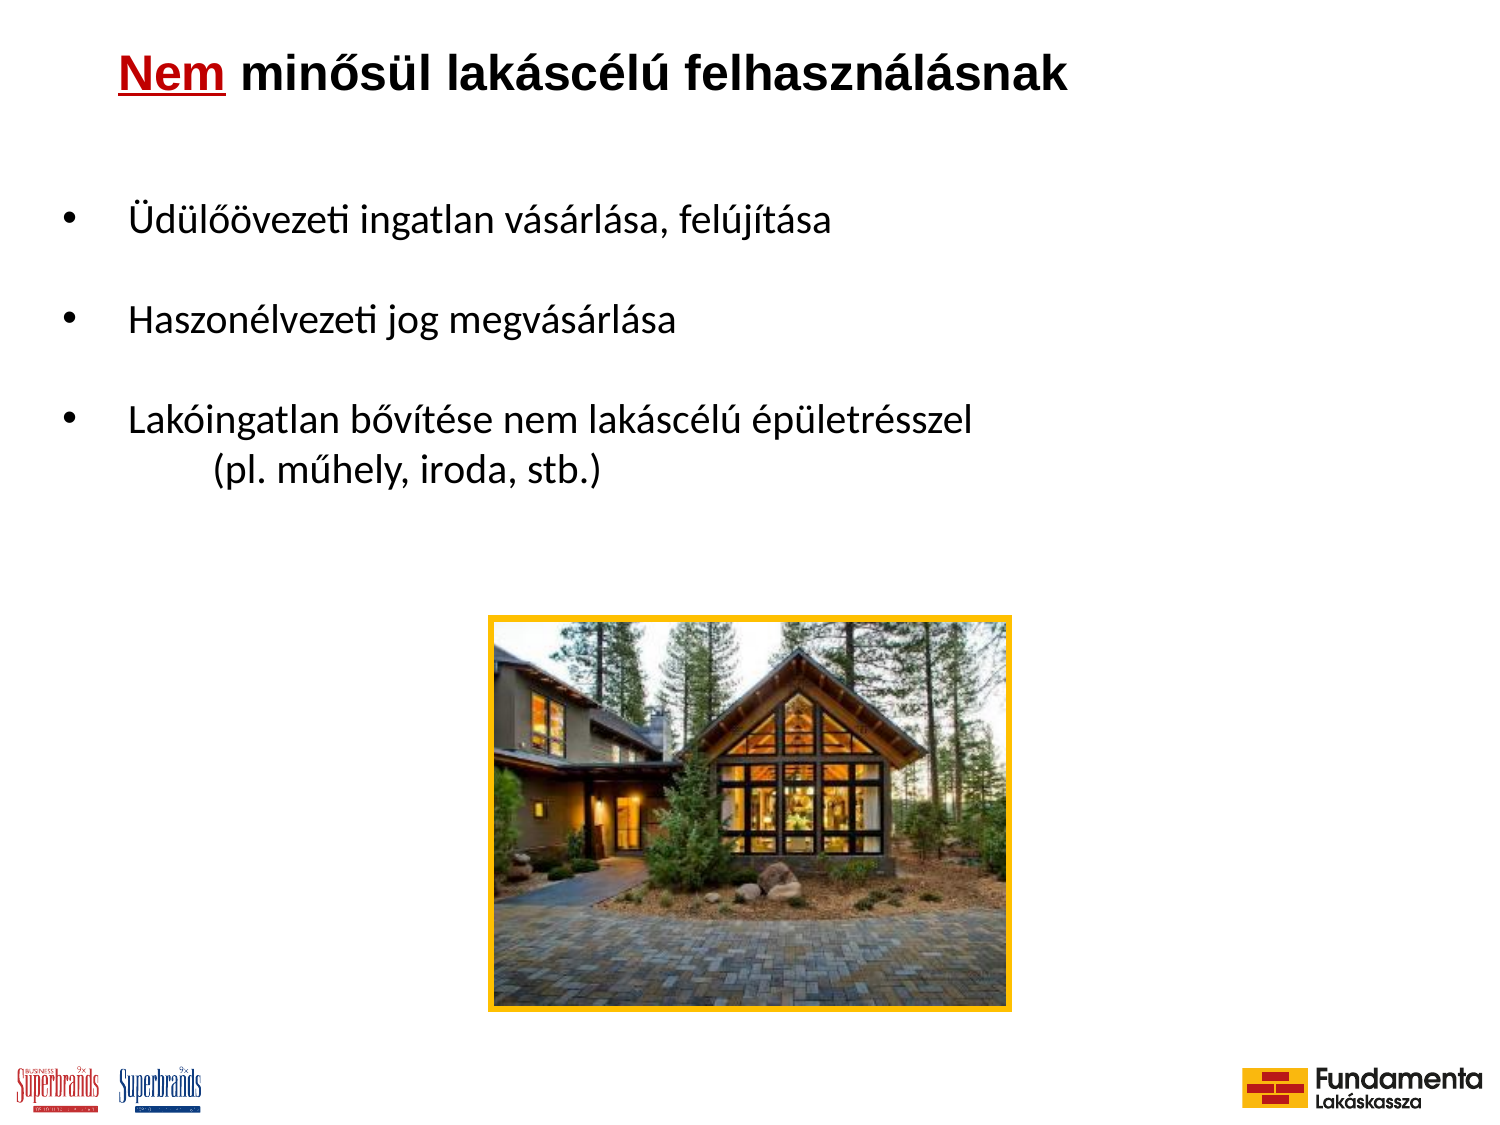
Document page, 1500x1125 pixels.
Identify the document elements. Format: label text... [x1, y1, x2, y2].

text_box Üdülőövezeti ingatlan vásárlása, felújítása Haszonélvezeti jog megvásárlása Lakóingatlan bővítése nem lakáscélú épületrésszel (pl. műhely, iroda, stb.) [47, 184, 1371, 680]
title Nem minősül lakáscélú felhasználásnak [103, 21, 1397, 127]
picture [493, 621, 1006, 1006]
